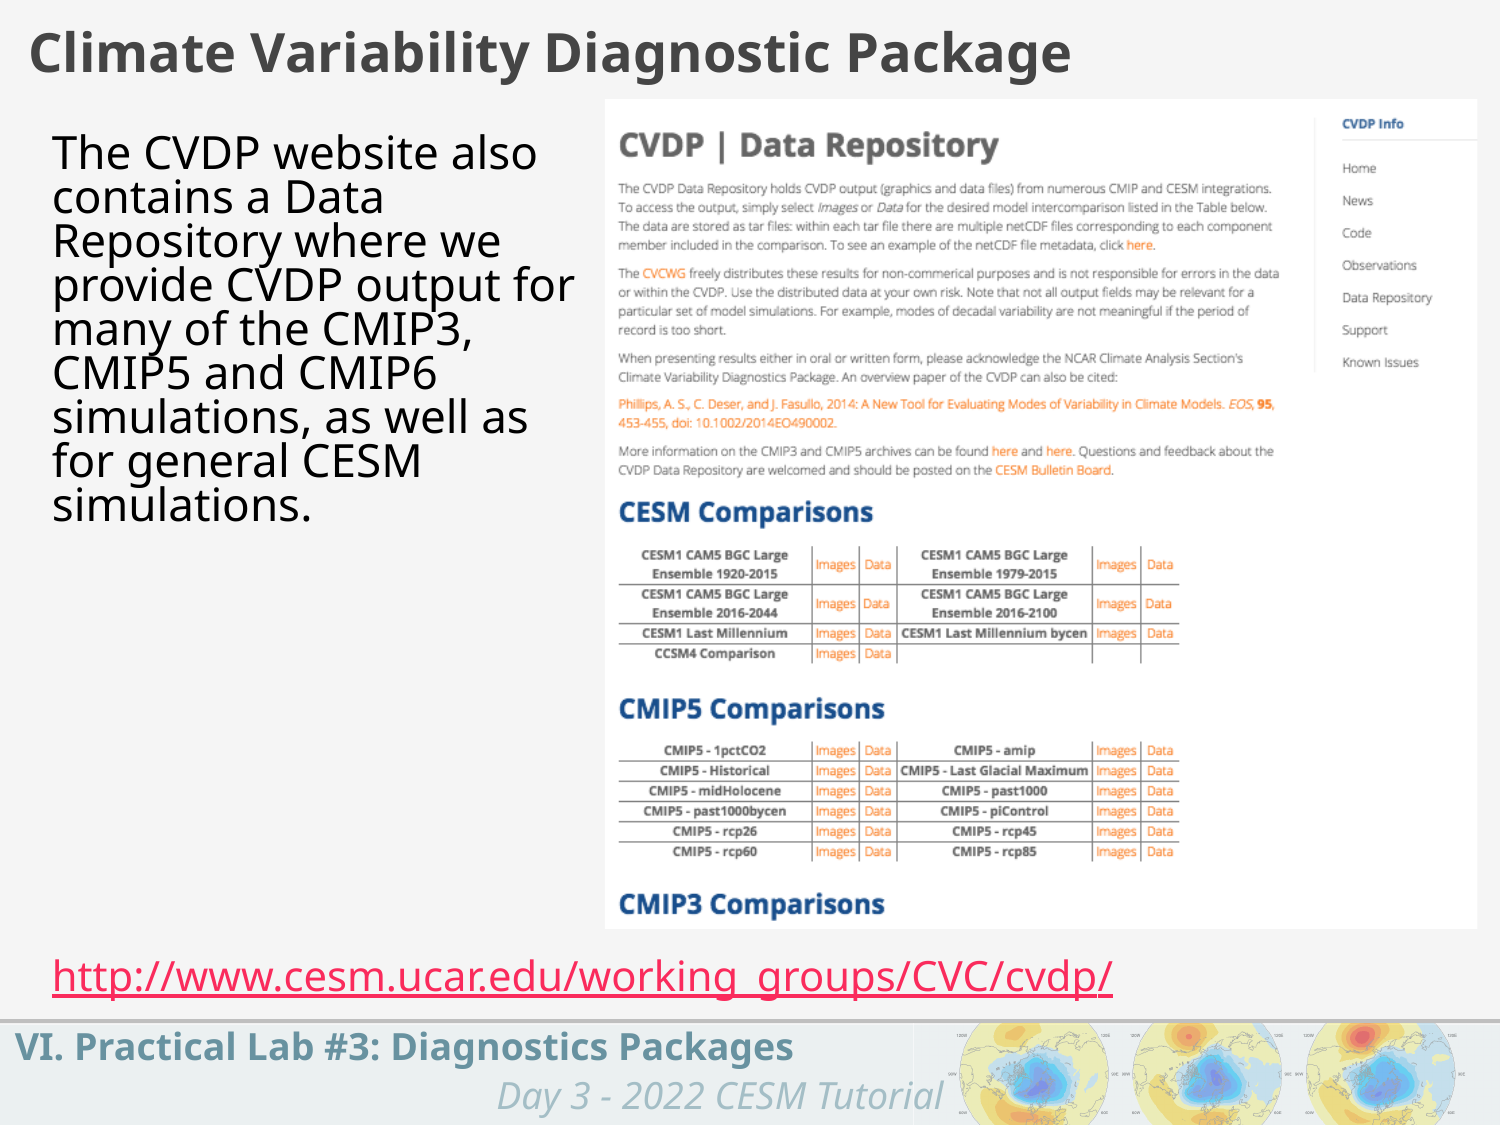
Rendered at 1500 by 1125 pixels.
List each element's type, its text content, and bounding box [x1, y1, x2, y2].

text_box http://www.cesm.ucar.edu/working_groups/CVC/cvdp/ [37, 942, 1454, 1014]
text_box The CVDP website also contains a Data Repository where we provide CVDP output for many of the CMIP3, CMIP5 and CMIP6 simulations, as well as for general CESM simulations. [37, 127, 604, 538]
picture [604, 99, 1478, 930]
text_box Climate Variability Diagnostic Package [12, 1, 1220, 100]
text_box VI. Practical Lab #3: Diagnostics Packages [0, 1016, 1025, 1076]
